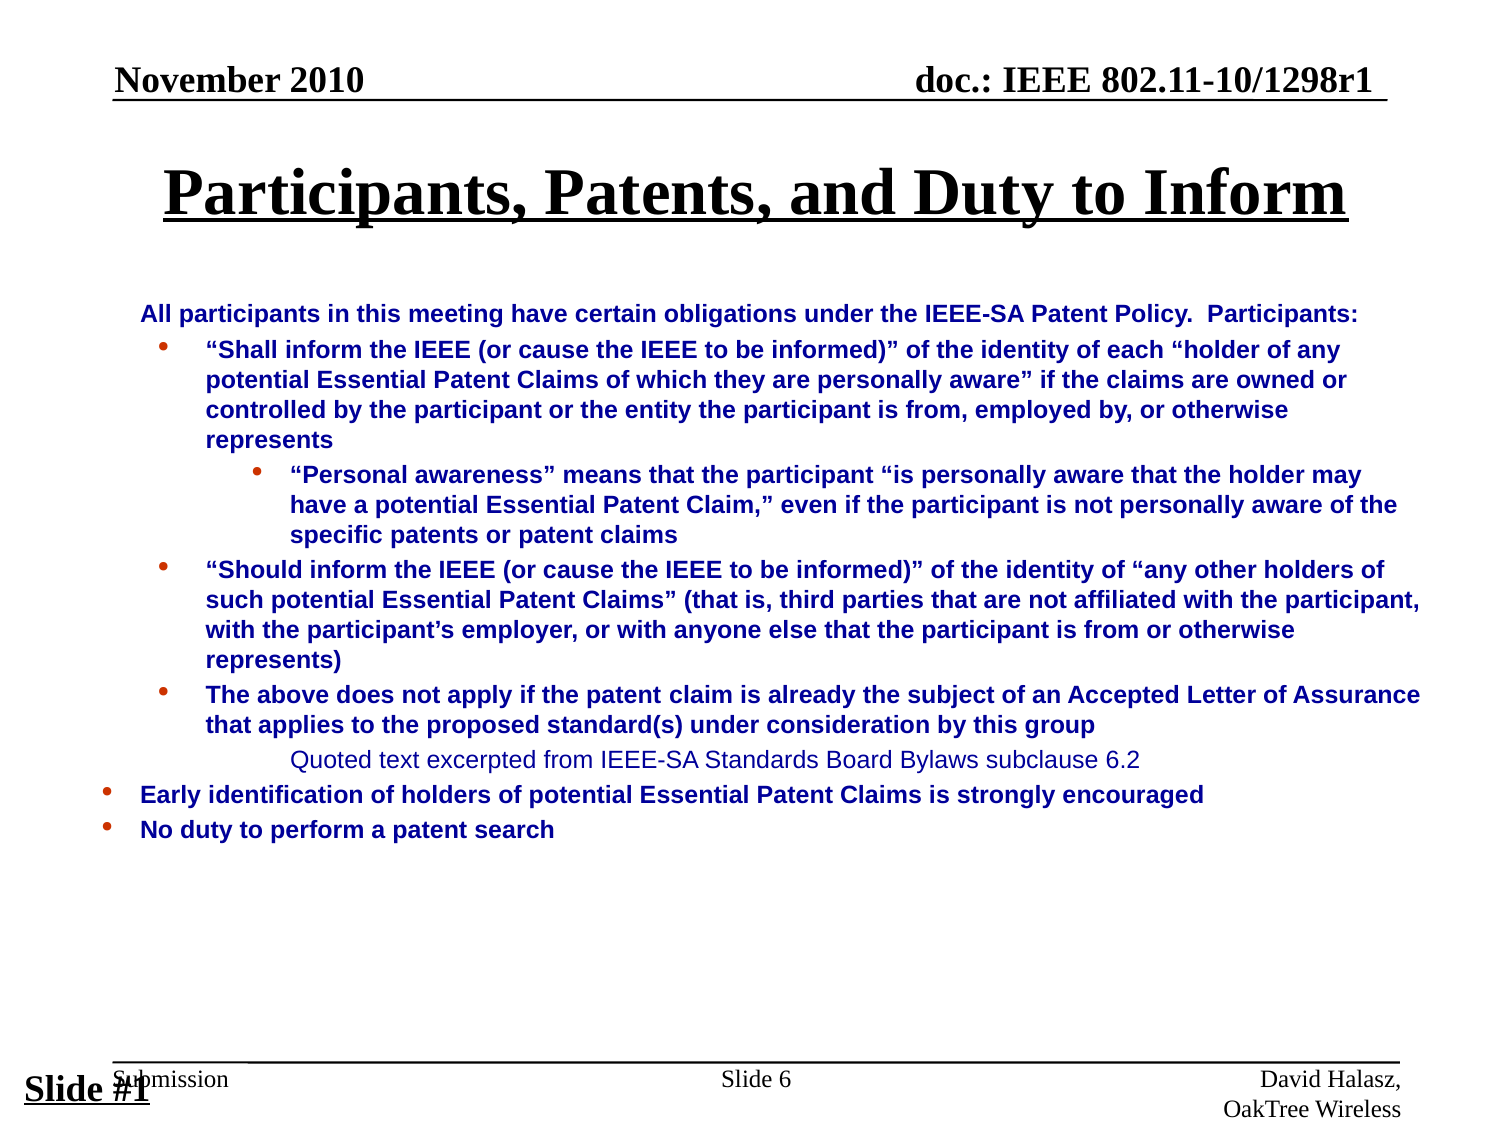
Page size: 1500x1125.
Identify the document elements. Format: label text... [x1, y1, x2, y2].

text_box All participants in this meeting have certain obligations under the IEEE-SA Patent Policy. Participants: “Shall inform the IEEE (or cause the IEEE to be informed)” of the identity of each “holder of any potential Essential Patent Claims of which they are personally aware” if the claims are owned or controlled by the participant or the entity the participant is from, employed by, or otherwise represents “Personal awareness” means that the participant “is personally aware that the holder may have a potential Essential Patent Claim,” even if the participant is not personally aware of the specific patents or patent claims “Should inform the IEEE (or cause the IEEE to be informed)” of the identity of “any other holders of such potential Essential Patent Claims” (that is, third parties that are not affiliated with the participant, with the participant’s employer, or with anyone else that the participant is from or otherwise represents) The above does not apply if the patent claim is already the subject of an Accepted Letter of Assurance that applies to the proposed standard(s) under consideration by this group Quoted text excerpted from IEEE-SA Standards Board Bylaws subclause 6.2 Early identification of holders of potential Essential Patent Claims is strongly encouraged No duty to perform a patent search [87, 262, 1438, 913]
slide_number Slide 6 [712, 1061, 800, 1093]
title Participants, Patents, and Duty to Inform [62, 137, 1451, 238]
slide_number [114, 54, 368, 101]
text_box [87, 37, 1438, 163]
text_box Slide #1 [9, 1056, 166, 1116]
footer David Halasz, OakTree Wireless [1185, 1061, 1402, 1093]
